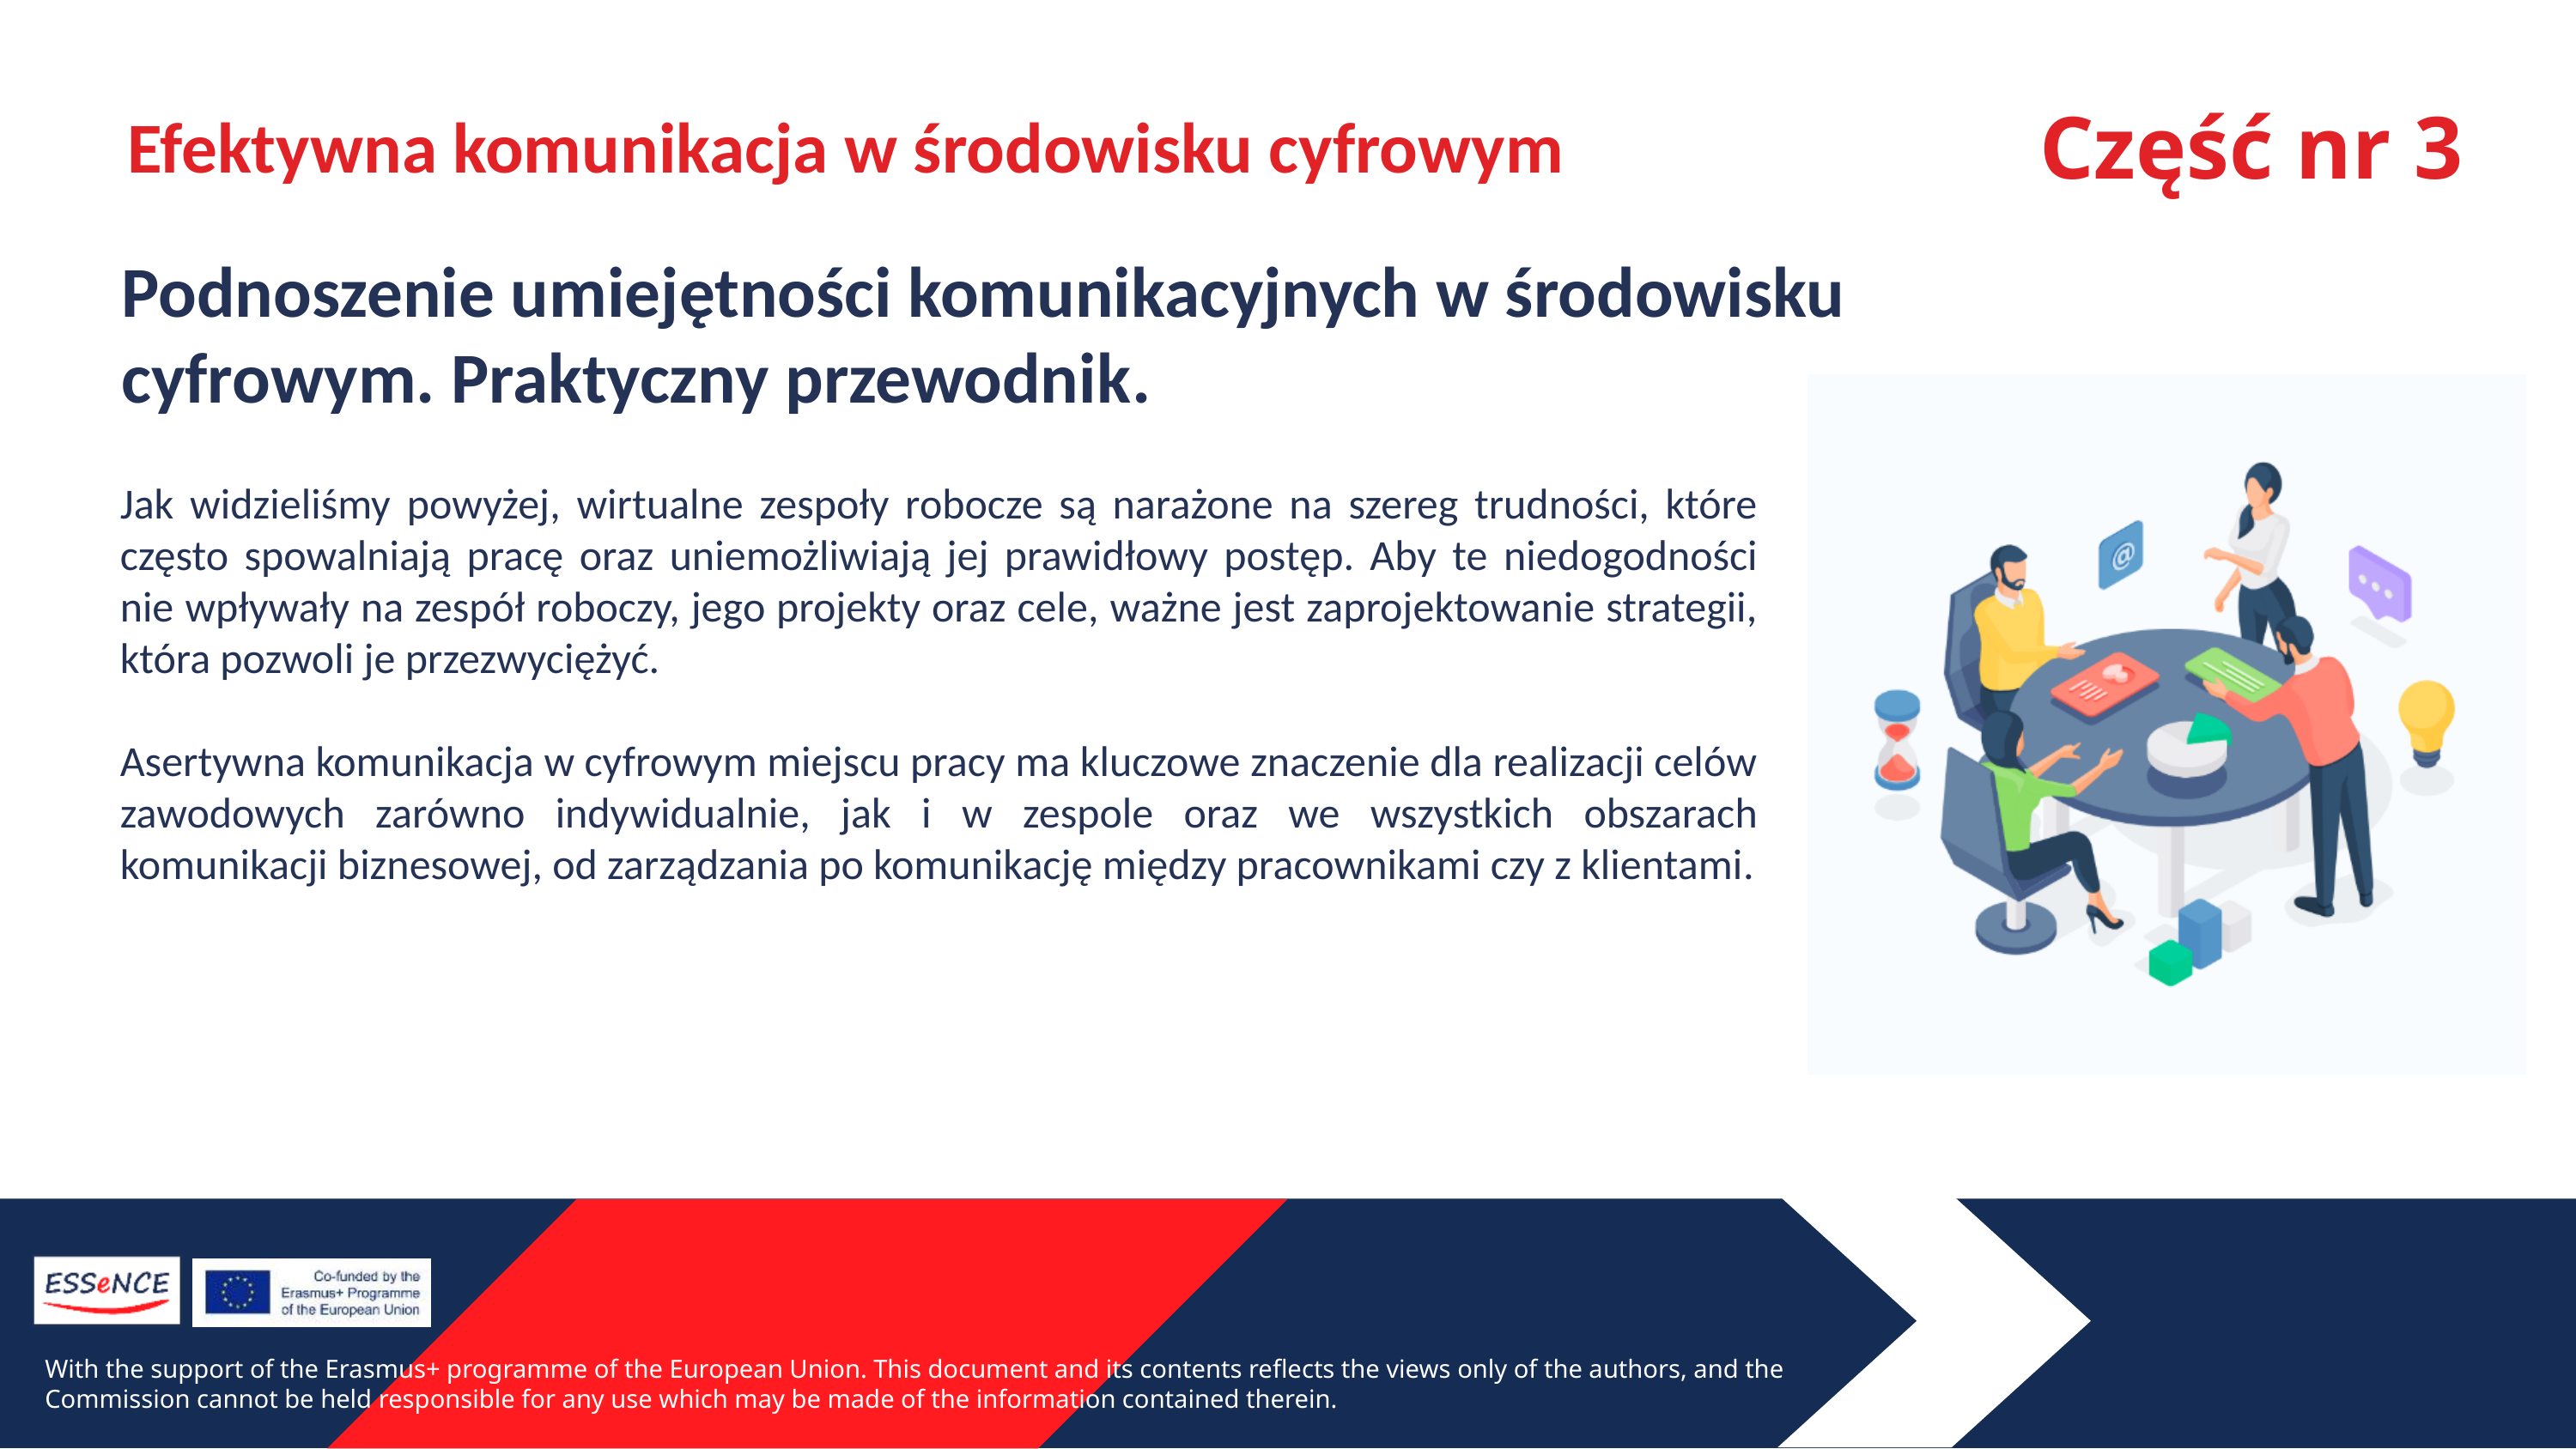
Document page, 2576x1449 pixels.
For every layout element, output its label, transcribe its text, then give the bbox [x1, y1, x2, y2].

text_box Jak widzieliśmy powyżej, wirtualne zespoły robocze są narażone na szereg trudności, które często spowalniają pracę oraz uniemożliwiają jej prawidłowy postęp. Aby te niedogodności nie wpływały na zespół roboczy, jego projekty oraz cele, ważne jest zaprojektowanie strategii, która pozwoli je przezwyciężyć. Asertywna komunikacja w cyfrowym miejscu pracy ma kluczowe znaczenie dla realizacji celów zawodowych zarówno indywidualnie, jak i w zespole oraz we wszystkich obszarach komunikacji biznesowej, od zarządzania po komunikację między pracownikami czy z klientami. [106, 469, 1771, 946]
picture [1807, 373, 2526, 1075]
text_box Podnoszenie umiejętności komunikacyjnych w środowisku cyfrowym. Praktyczny przewodnik. [88, 243, 2125, 417]
text_box Część nr 3 [2038, 91, 2515, 197]
text_box Efektywna komunikacja w środowisku cyfrowym [127, 100, 1852, 188]
text_box With the support of the Erasmus+ programme of the European Union. This document and its contents reflects the views only of the authors, and the Commission cannot be held responsible for any use which may be made of the information contained therein. [32, 1346, 1803, 1420]
picture [32, 1254, 183, 1328]
picture [192, 1258, 431, 1328]
